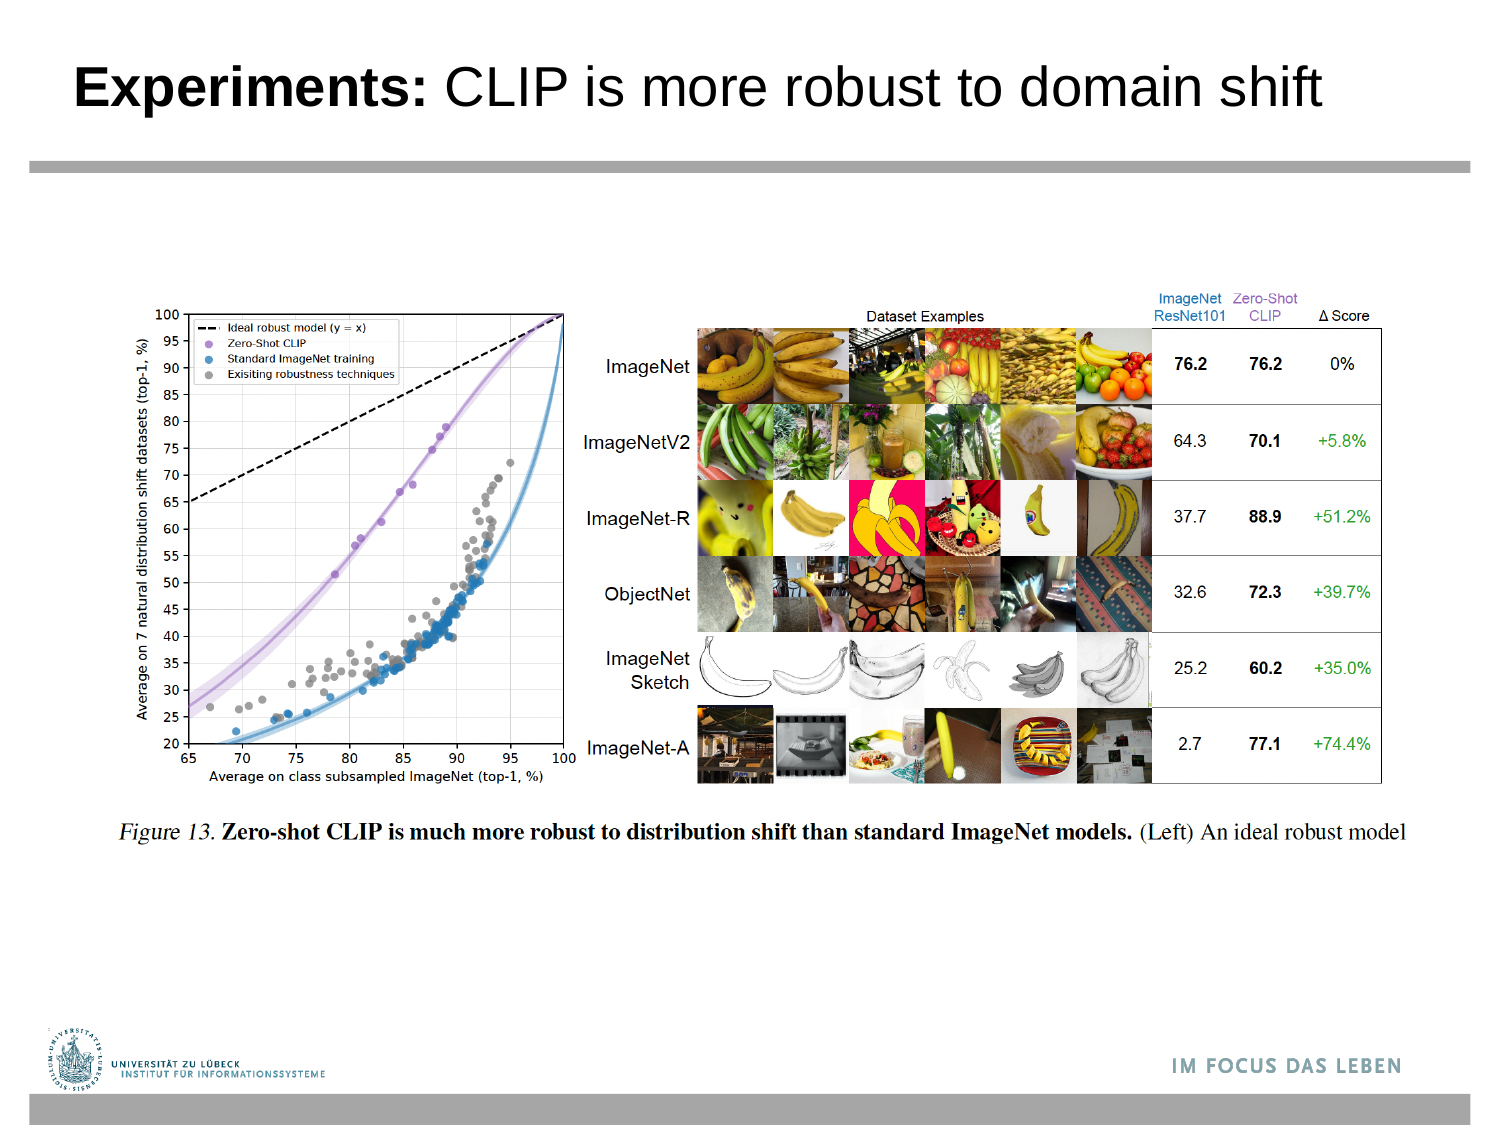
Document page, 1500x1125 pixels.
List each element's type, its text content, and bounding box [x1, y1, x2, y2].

picture [82, 280, 1418, 845]
text_box Experiments: CLIP is more robust to domain shift [58, 42, 1418, 125]
picture [1173, 1058, 1400, 1073]
